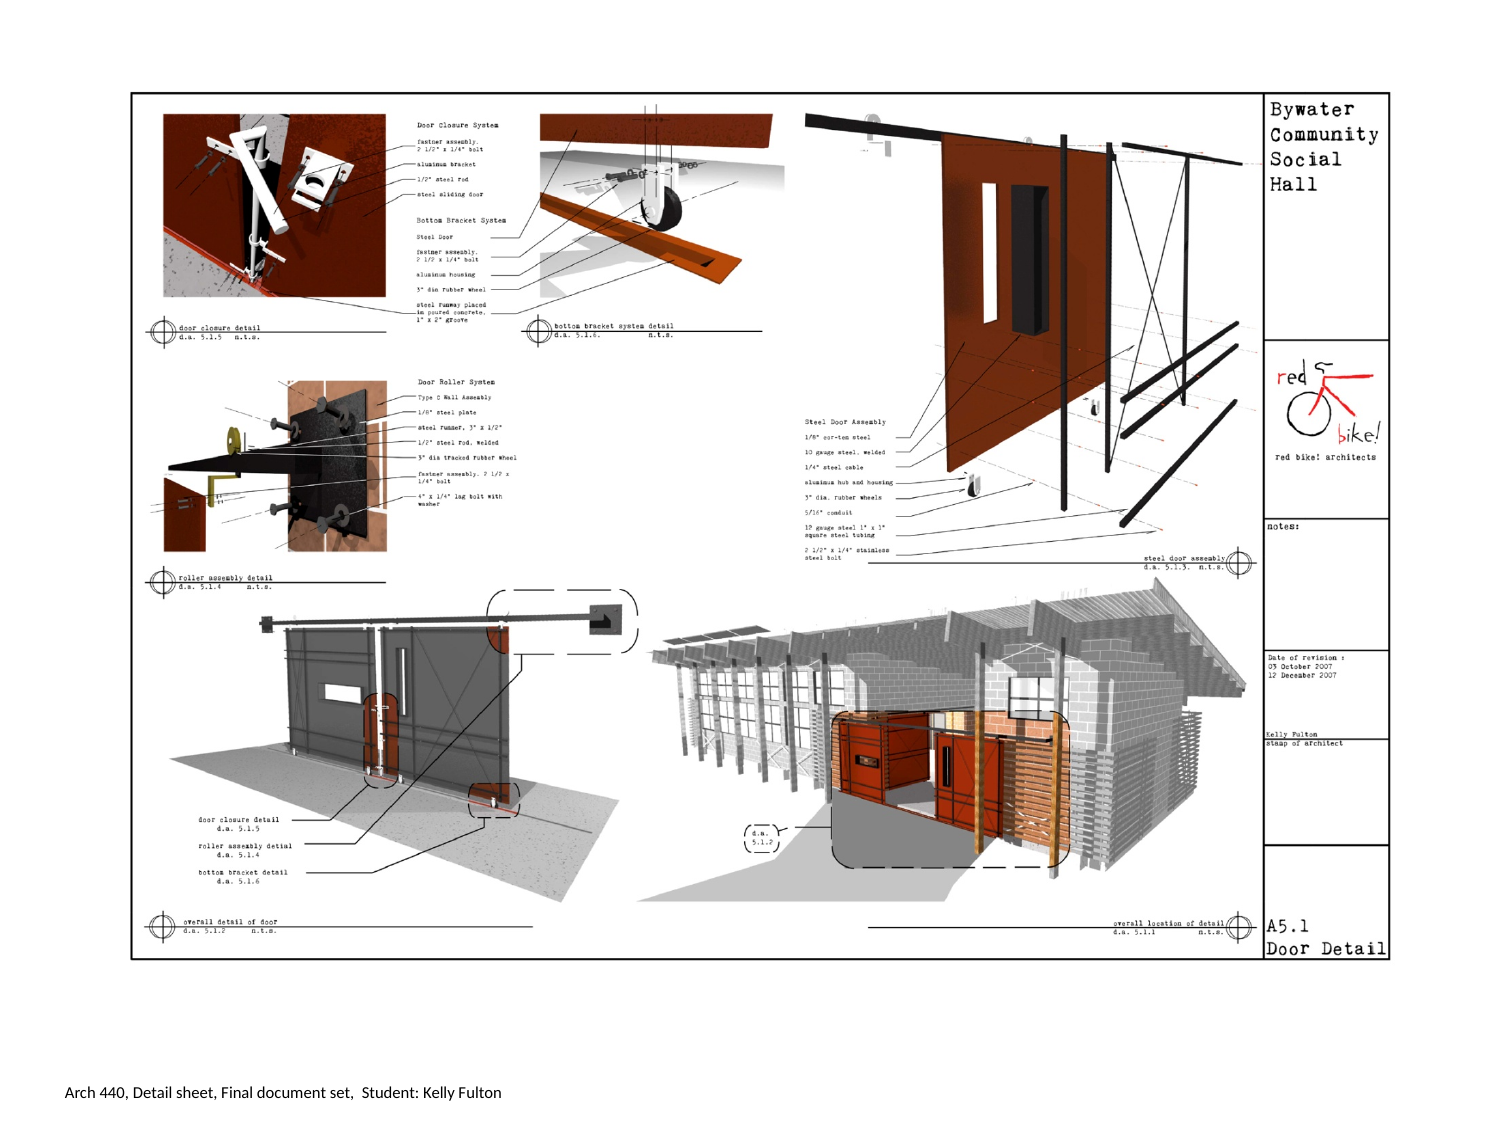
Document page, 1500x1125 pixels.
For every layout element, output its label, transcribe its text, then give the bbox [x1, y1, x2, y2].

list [74, 74, 1426, 976]
text_box Arch 440, Detail sheet, Final document set, Student: Kelly Fulton [49, 1074, 800, 1110]
